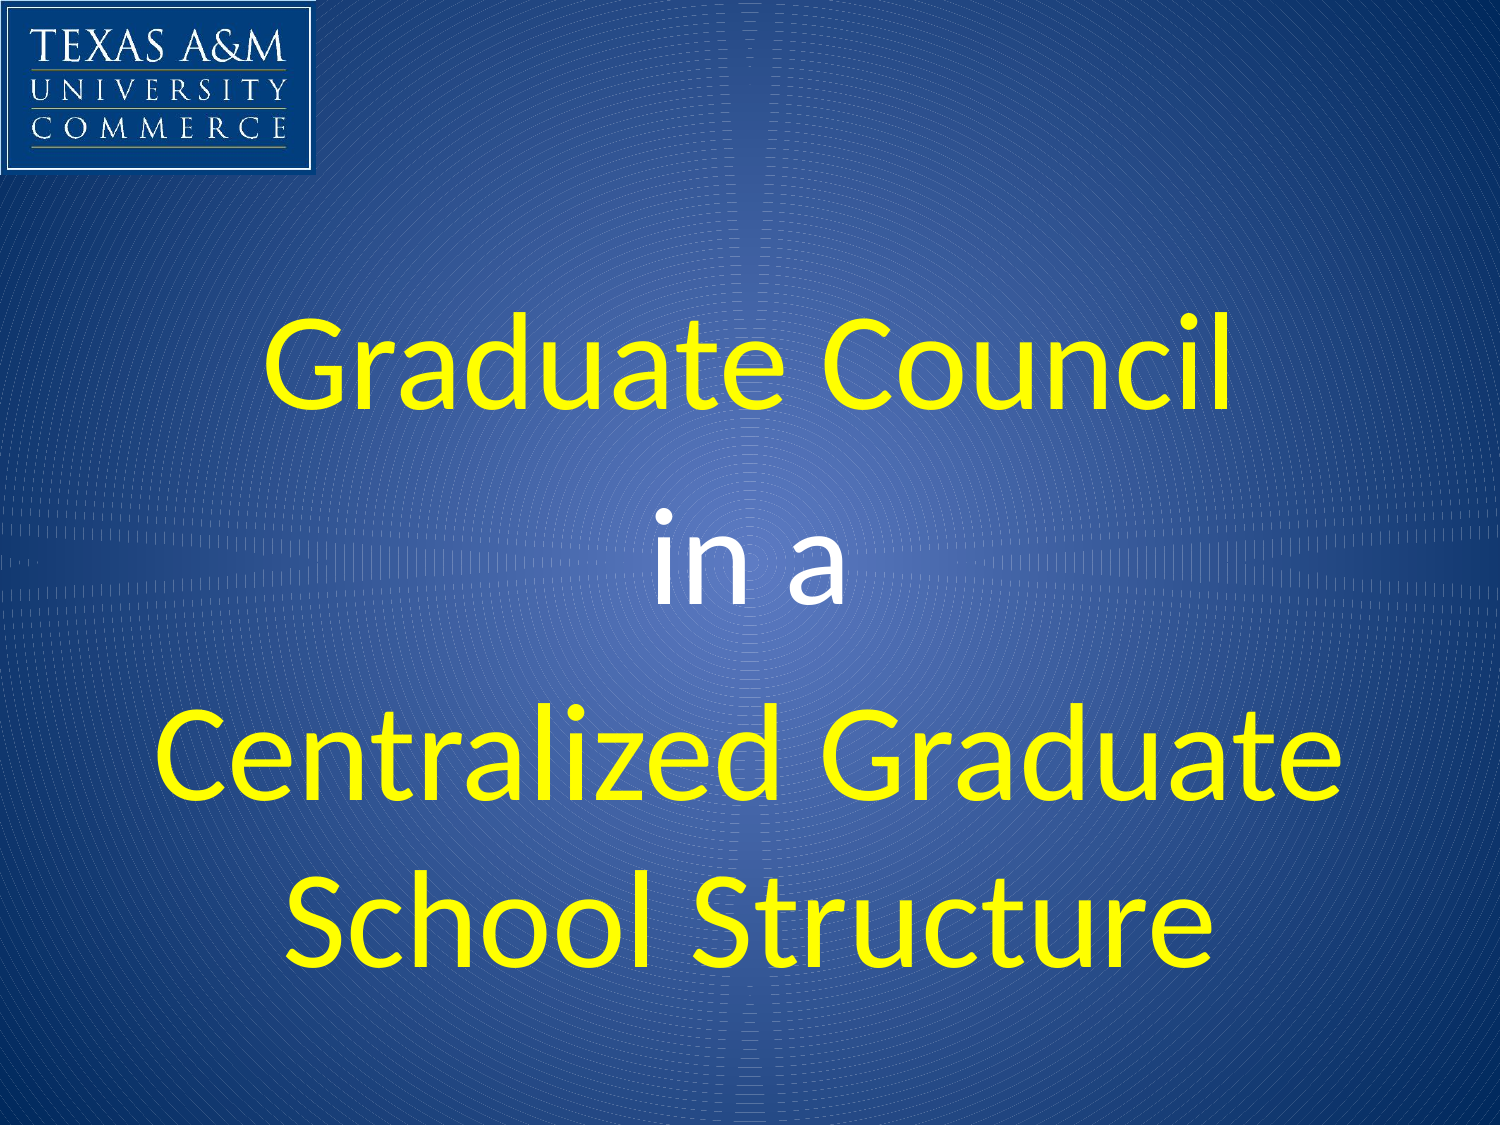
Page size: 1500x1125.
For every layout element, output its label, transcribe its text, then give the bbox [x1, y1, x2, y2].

picture [0, 0, 316, 176]
list Graduate Council in a Centralized Graduate School Structure [75, 262, 1425, 1005]
